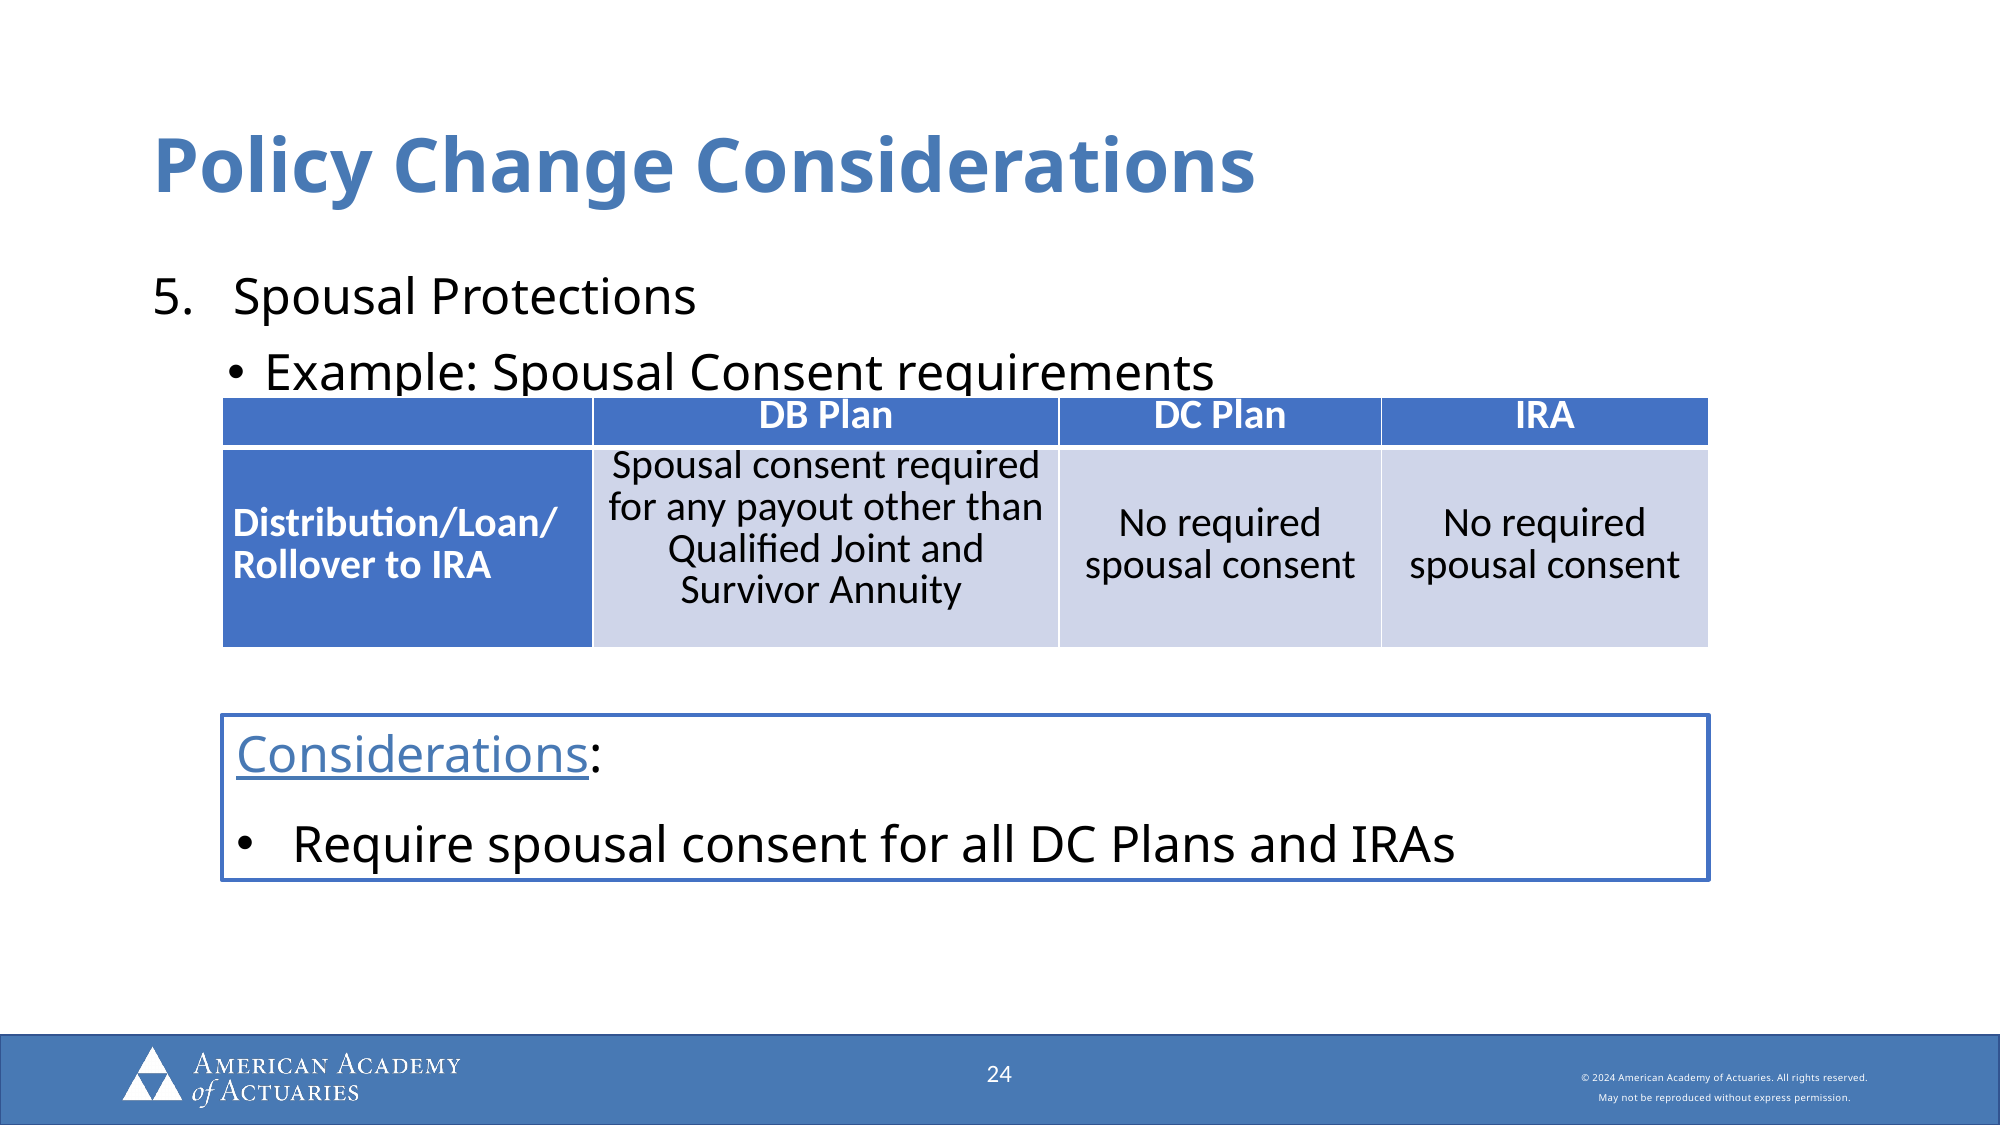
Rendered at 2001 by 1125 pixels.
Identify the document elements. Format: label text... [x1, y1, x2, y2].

text_box Considerations: Require spousal consent for all DC Plans and IRAs [221, 714, 1709, 880]
list 5. Spousal Protections Example: Spousal Consent requirements [137, 251, 1863, 965]
table_cell Distribution/Loan/ Rollover to IRA [223, 450, 592, 647]
table_header DC Plan [1060, 398, 1381, 445]
table_cell Spousal consent required for any payout other than Qualified Joint and Survivor Annuity [594, 450, 1058, 647]
slide_number 24 [774, 1042, 1225, 1103]
table_header DB Plan [594, 398, 1058, 445]
title Policy Change Considerations [137, 59, 1863, 251]
table_header [223, 398, 592, 445]
table_cell No required spousal consent [1382, 450, 1708, 647]
table_header IRA [1382, 398, 1708, 445]
table_cell No required spousal consent [1060, 450, 1381, 647]
